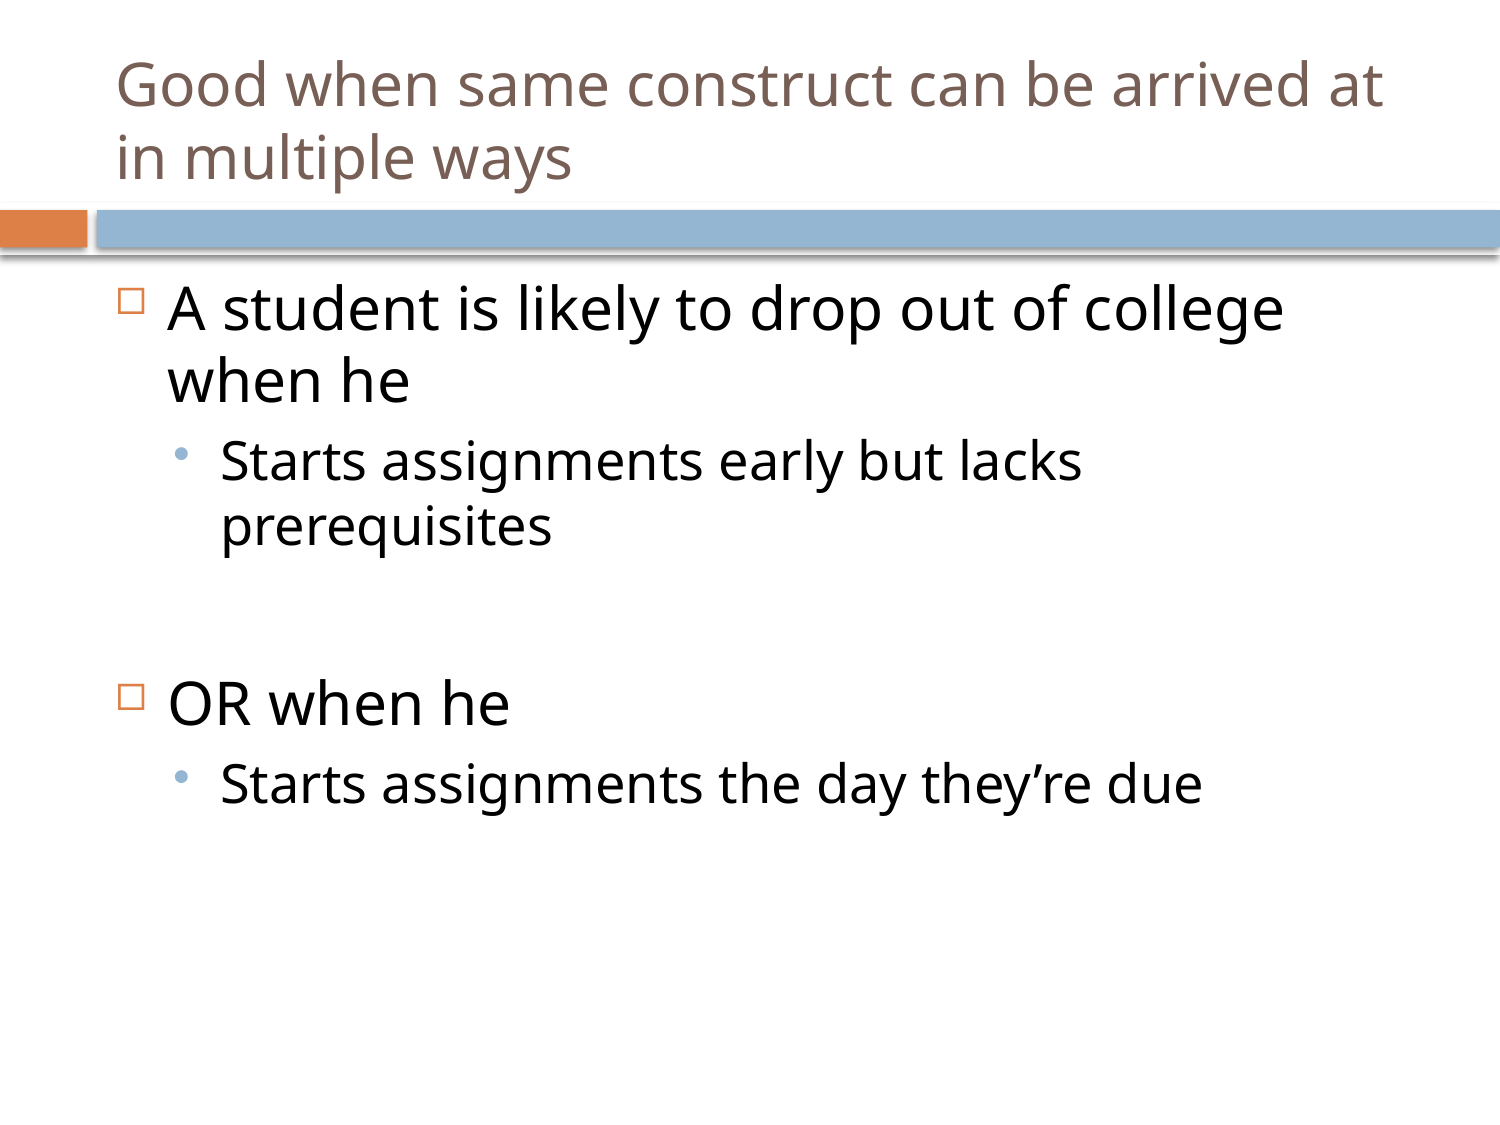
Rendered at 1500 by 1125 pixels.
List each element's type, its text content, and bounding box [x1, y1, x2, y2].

title Good when same construct can be arrived at in multiple ways [100, 37, 1438, 200]
list A student is likely to drop out of college when he Starts assignments early but lacks prerequisites OR when he Starts assignments the day they’re due [100, 262, 1438, 1000]
